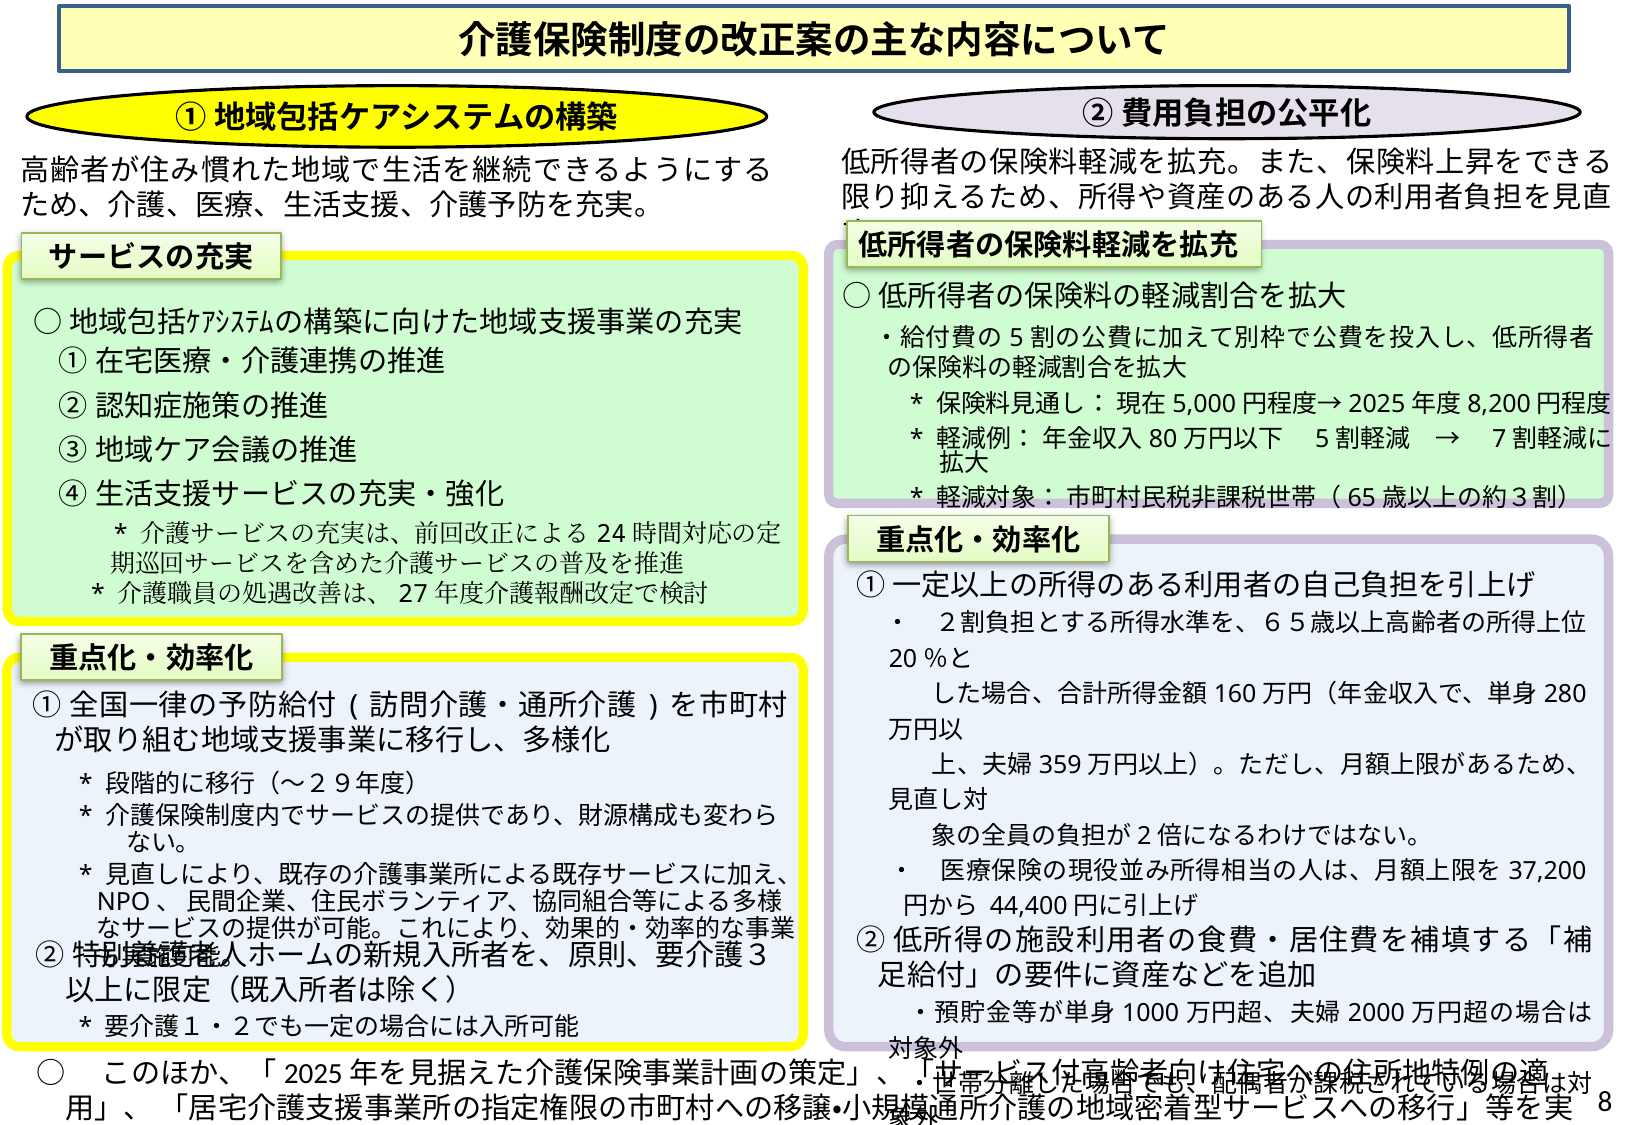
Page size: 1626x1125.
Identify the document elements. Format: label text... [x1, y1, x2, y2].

text_box ②特別養護老人ホームの新規入所者を、原則、要介護３ 以上に限定（既入所者は除く） * 要介護１・２でも一定の場合には入所可能 [21, 928, 829, 1084]
text_box ①一定以上の所得のある利用者の自己負担を引上げ ・ ２割負担とする所得水準を、６５歳以上高齢者の所得上位20％と した場合、合計所得金額160万円（年金収入で、単身280万円以 上、夫婦359万円以上）。ただし、月額上限があるため、見直し対 象の全員の負担が2倍になるわけではない。 ・ 医療保険の現役並み所得相当の人は、月額上限を37,200円から 44,400円に引上げ ②低所得の施設利用者の食費・居住費を補填する「補足給付」の要件に資産などを追加 ・預貯金等が単身1000万円超、夫婦2000万円超の場合は対象外 ・世帯分離した場合でも、配偶者が課税されている場合は対象外 ・給付額の決定に当たり、非課税年金（遺族年金、障害年金）を収 入として勘案 *不動産を勘案することは、引き続きの検討課題 [826, 537, 1611, 1049]
text_box 重点化・効率化 [20, 633, 283, 681]
text_box * 保険料見通し： 現在5,000円程度→2025年度8,200円程度 * 軽減例： 年金収入80万円以下 5割軽減 → 7割軽減に拡大 * 軽減対象： 市町村民税非課税世帯（65歳以上の約３割） [895, 385, 1625, 519]
text_box ①地域包括ケアシステムの構築 [24, 83, 769, 150]
text_box 高齢者が住み慣れた地域で生活を継続できるようにするため、介護、医療、生活支援、介護予防を充実。 [5, 142, 788, 234]
text_box ②費用負担の公平化 [871, 83, 1583, 141]
text_box サービスの充実 [21, 232, 282, 280]
text_box 低所得者の保険料軽減を拡充 [846, 220, 1262, 268]
text_box ①全国一律の予防給付(訪問介護・通所介護)を市町村が取り組む地域支援事業に移行し、多様化 [4, 655, 806, 1049]
text_box 介護保険制度の改正案の主な内容について [57, 4, 1571, 73]
text_box * 段階的に移行（～２９年度） * 介護保険制度内でサービスの提供であり、財源構成も変わらない。 * 見直しにより、既存の介護事業所による既存サービスに加え、NPO、 民間企業、住民ボランティア、協同組合等による多様なサービスの提供が可能。これにより、効果的・効率的な事業も実施可能。 [52, 763, 813, 928]
text_box ○地域包括ｹｱｼｽﾃﾑの構築に向けた地域支援事業の充実 * 介護サービスの充実は、前回改正による24時間対応の定期巡回サービスを含めた介護サービスの普及を推進 * 介護職員の処遇改善は、27年度介護報酬改定で検討 [5, 253, 806, 624]
text_box ①在宅医療・介護連携の推進 ②認知症施策の推進 ③地域ケア会議の推進 ④生活支援サービスの充実・強化 [32, 330, 766, 518]
slide_number 7 [1557, 1069, 1625, 1125]
text_box 低所得者の保険料軽減を拡充。また、保険料上昇をできる限り抑えるため、所得や資産のある人の利用者負担を見直す。 [826, 134, 1625, 258]
text_box 重点化・効率化 [847, 515, 1110, 562]
text_box ○低所得者の保険料の軽減割合を拡大 ・給付費の5割の公費に加えて別枠で公費を投入し、低所得者の保険料の軽減割合を拡大 [826, 242, 1611, 506]
text_box ○ このほか、「2025年を見据えた介護保険事業計画の策定」、「サービス付高齢者向け住宅への住所地特例の適用」、 「居宅介護支援事業所の指定権限の市町村への移譲・小規模通所介護の地域密着型サービスへの移行」等を実施 [21, 1046, 1593, 1125]
